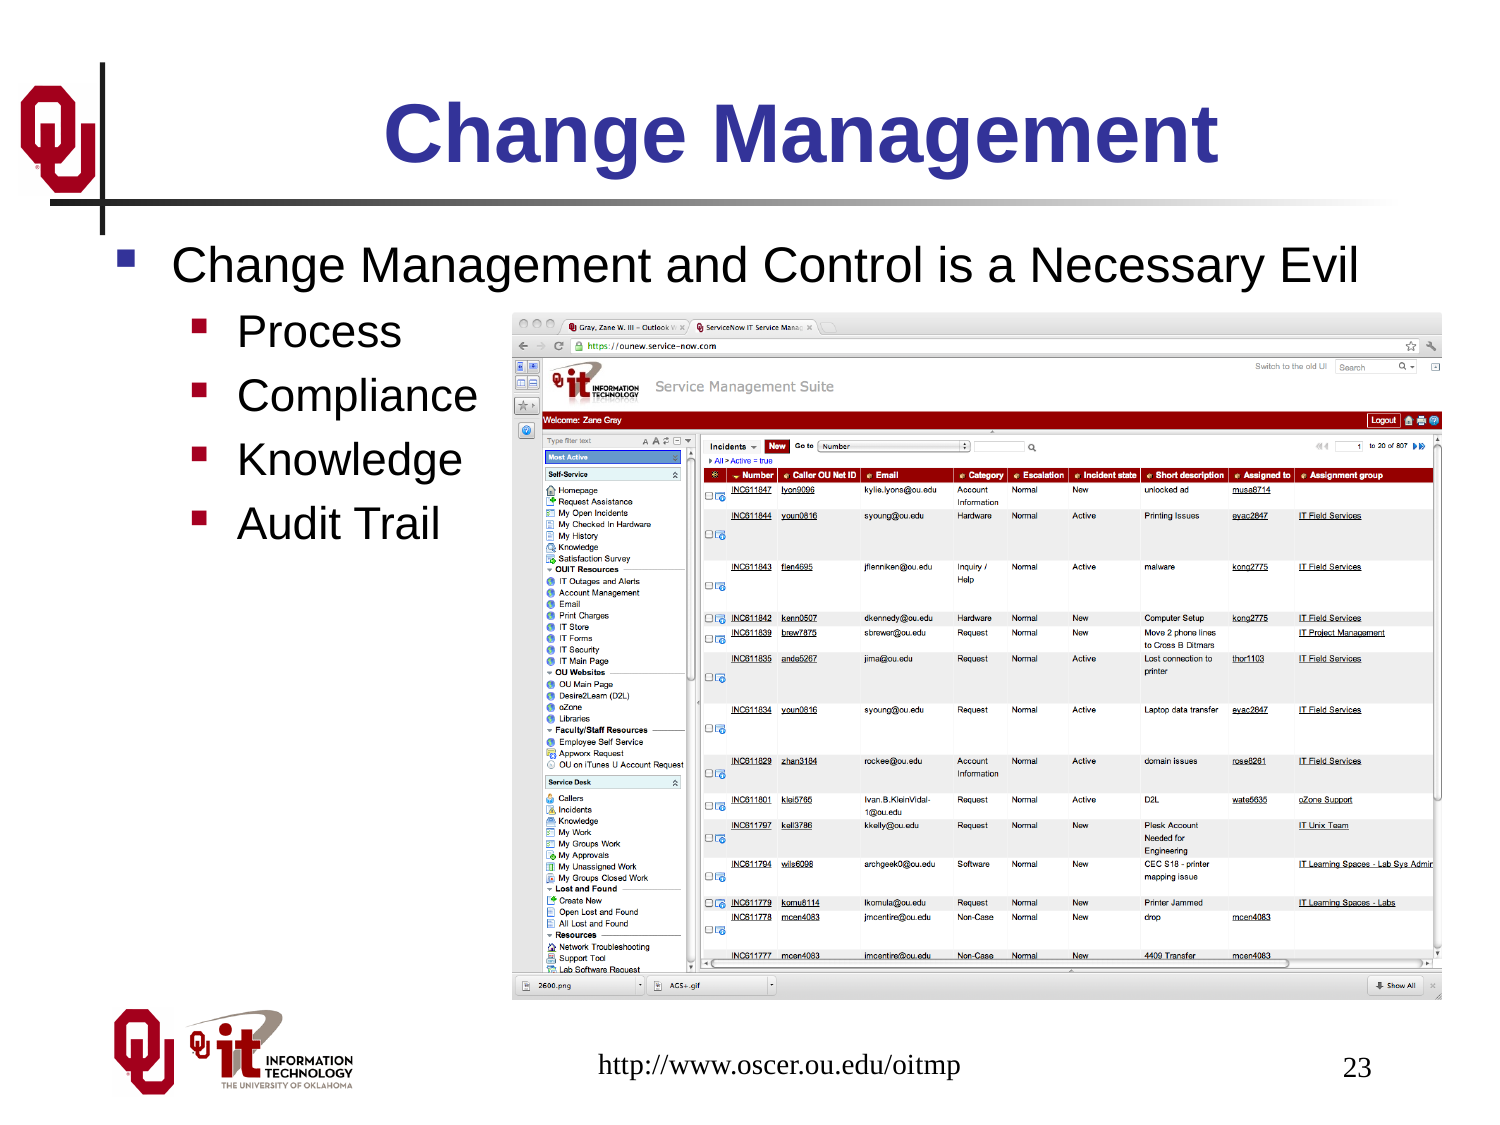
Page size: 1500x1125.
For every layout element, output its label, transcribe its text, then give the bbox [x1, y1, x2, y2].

picture [112, 999, 363, 1099]
list Change Management and Control is a Necessary Evil Process Compliance Knowledge Audit Trail [99, 224, 1400, 988]
picture [18, 83, 97, 196]
picture [512, 312, 1443, 1001]
title Change Management [162, 75, 1441, 187]
footer http://www.oscer.ou.edu/oitmp [349, 1012, 1210, 1088]
slide_number 23 [1174, 1015, 1388, 1091]
